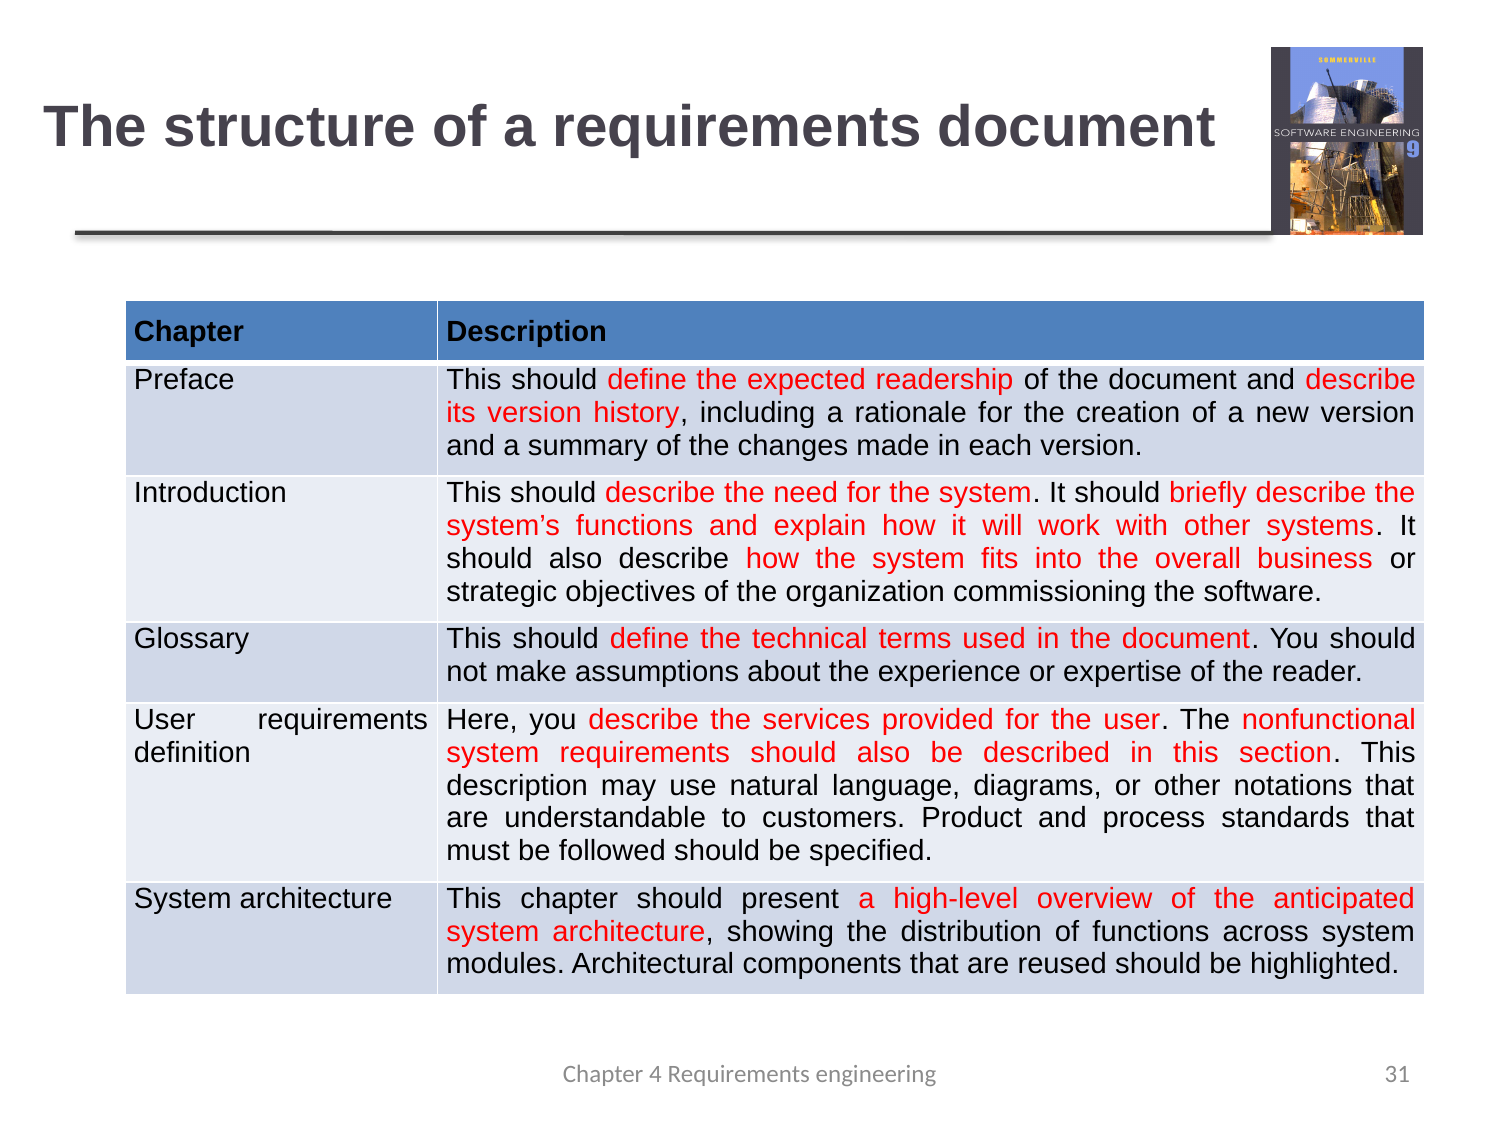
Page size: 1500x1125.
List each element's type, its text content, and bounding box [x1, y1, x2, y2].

footer Chapter 4 Requirements engineering [512, 1042, 988, 1103]
table_cell This should define the technical terms used in the document. You should not make assumptions about the experience or expertise of the reader. [438, 623, 1424, 702]
table_cell Here, you describe the services provided for the user. The nonfunctional system requirements should also be described in this section. This description may use natural language, diagrams, or other notations that are understandable to customers. Product and process standards that must be followed should be specified. [438, 704, 1424, 881]
table_cell This chapter should present a high-level overview of the anticipated system architecture, showing the distribution of functions across system modules. Architectural components that are reused should be highlighted. [438, 883, 1424, 994]
table_header Chapter [126, 301, 437, 360]
slide_number 31 [1074, 1042, 1425, 1103]
picture [1271, 47, 1423, 235]
title The structure of a requirements document [28, 33, 1238, 213]
table_cell Introduction [126, 477, 437, 621]
table_cell User requirements definition [126, 704, 437, 881]
table_cell This should describe the need for the system. It should briefly describe the system’s functions and explain how it will work with other systems. It should also describe how the system fits into the overall business or strategic objectives of the organization commissioning the software. [438, 477, 1424, 621]
table_cell This should define the expected readership of the document and describe its version history, including a rationale for the creation of a new version and a summary of the changes made in each version. [438, 366, 1424, 475]
table_header Description [438, 301, 1424, 360]
table_cell Preface [126, 366, 437, 475]
table_cell Glossary [126, 623, 437, 702]
table_cell System architecture [126, 883, 437, 994]
